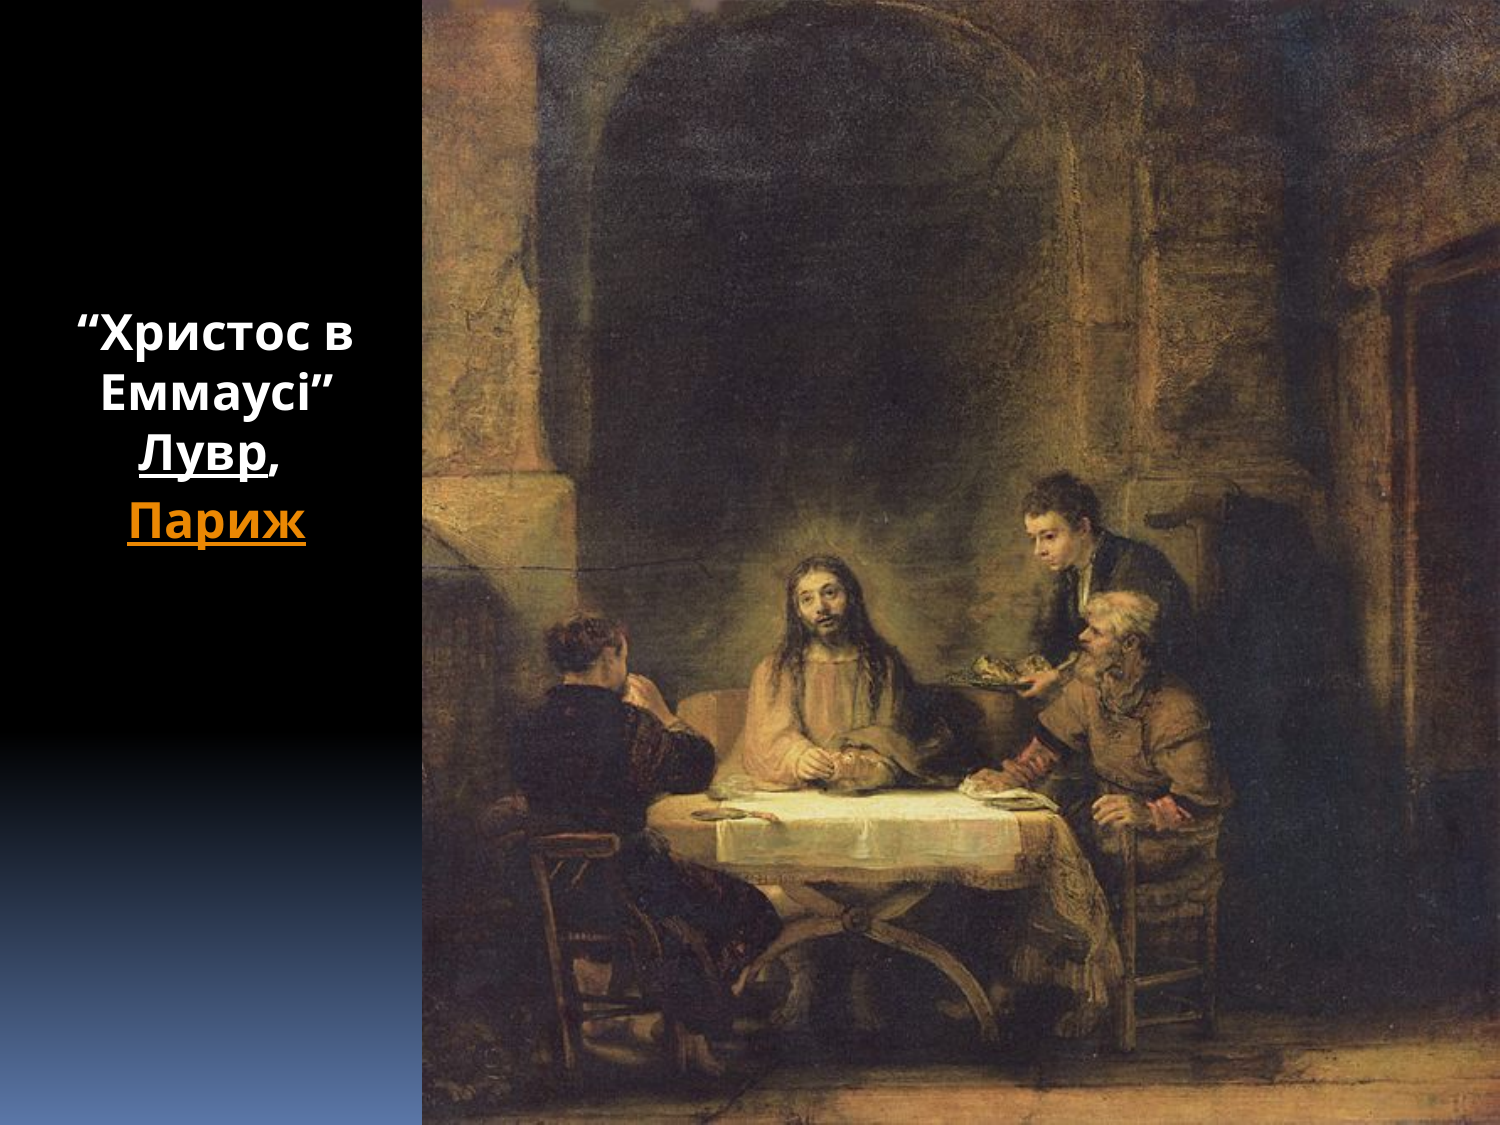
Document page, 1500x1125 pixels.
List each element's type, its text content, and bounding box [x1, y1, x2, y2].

text_box “Христос в Еммаусі” Лувр, Париж [35, 292, 399, 565]
picture [421, 0, 1500, 1125]
